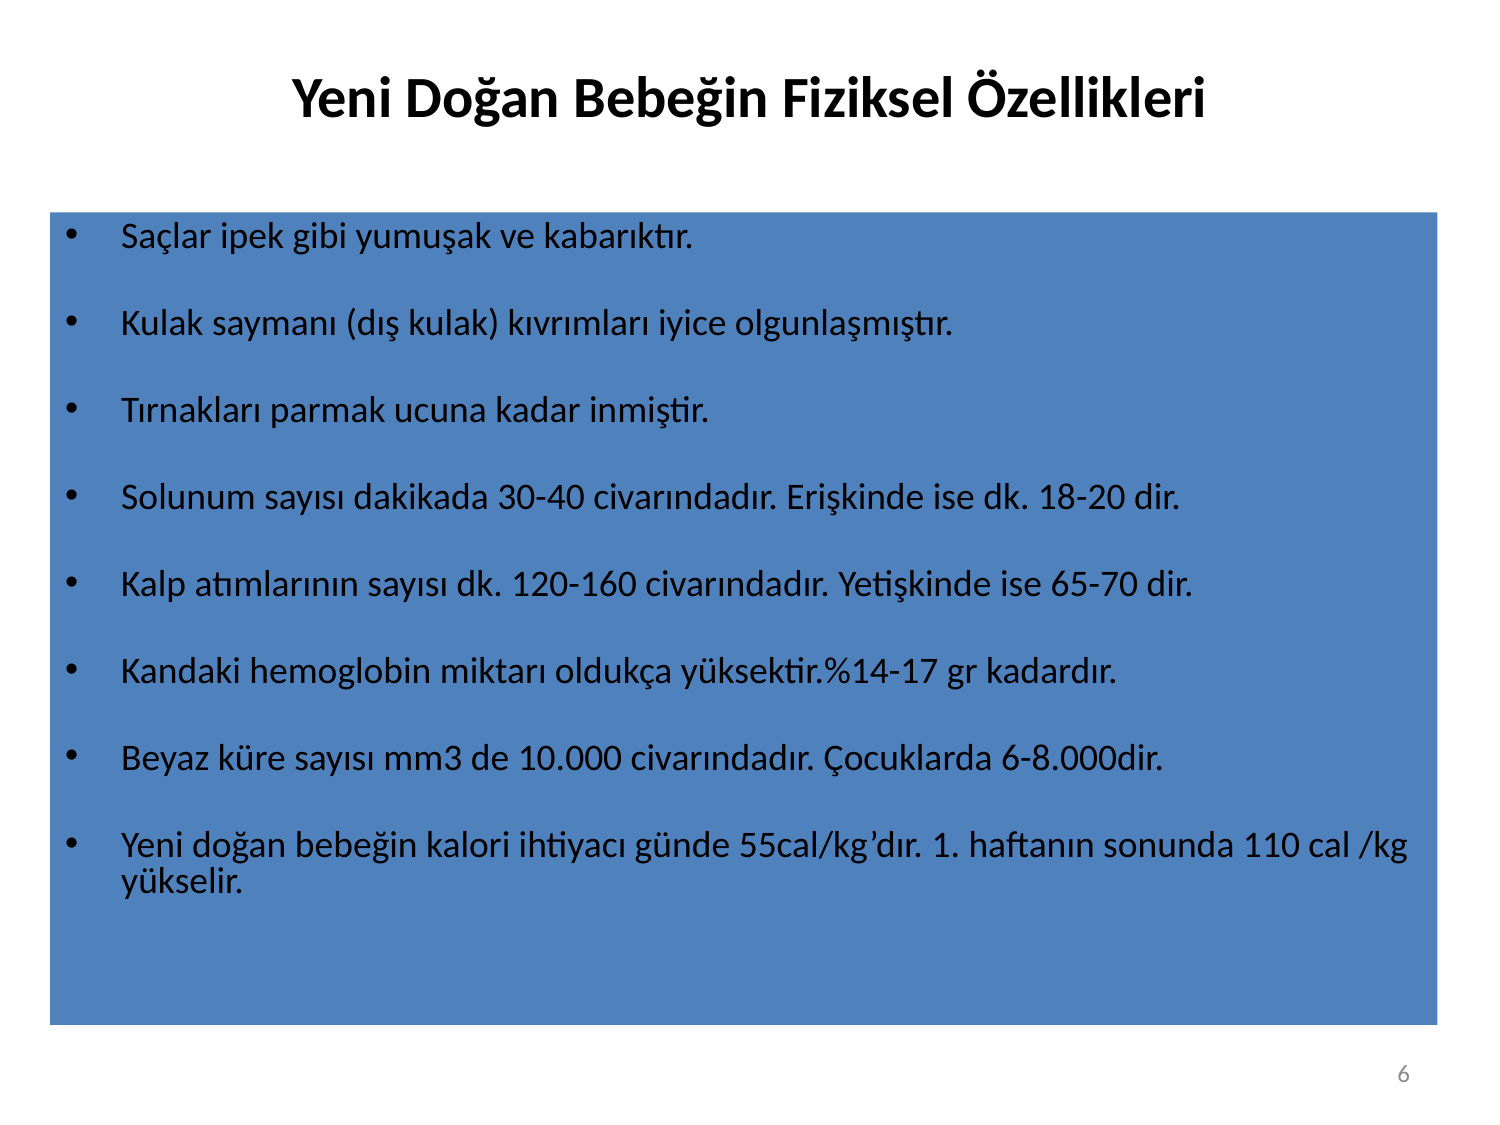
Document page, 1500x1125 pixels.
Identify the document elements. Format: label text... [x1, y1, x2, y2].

list Saçlar ipek gibi yumuşak ve kabarıktır. Kulak saymanı (dış kulak) kıvrımları iyice olgunlaşmıştır. Tırnakları parmak ucuna kadar inmiştir. Solunum sayısı dakikada 30-40 civarındadır. Erişkinde ise dk. 18-20 dir. Kalp atımlarının sayısı dk. 120-160 civarındadır. Yetişkinde ise 65-70 dir. Kandaki hemoglobin miktarı oldukça yüksektir.%14-17 gr kadardır. Beyaz küre sayısı mm3 de 10.000 civarındadır. Çocuklarda 6-8.000dir. Yeni doğan bebeğin kalori ihtiyacı günde 55cal/kg’dır. 1. haftanın sonunda 110 cal /kg yükselir. [50, 212, 1438, 1025]
slide_number 6 [1074, 1042, 1425, 1103]
title Yeni Doğan Bebeğin Fiziksel Özellikleri [75, 45, 1425, 212]
